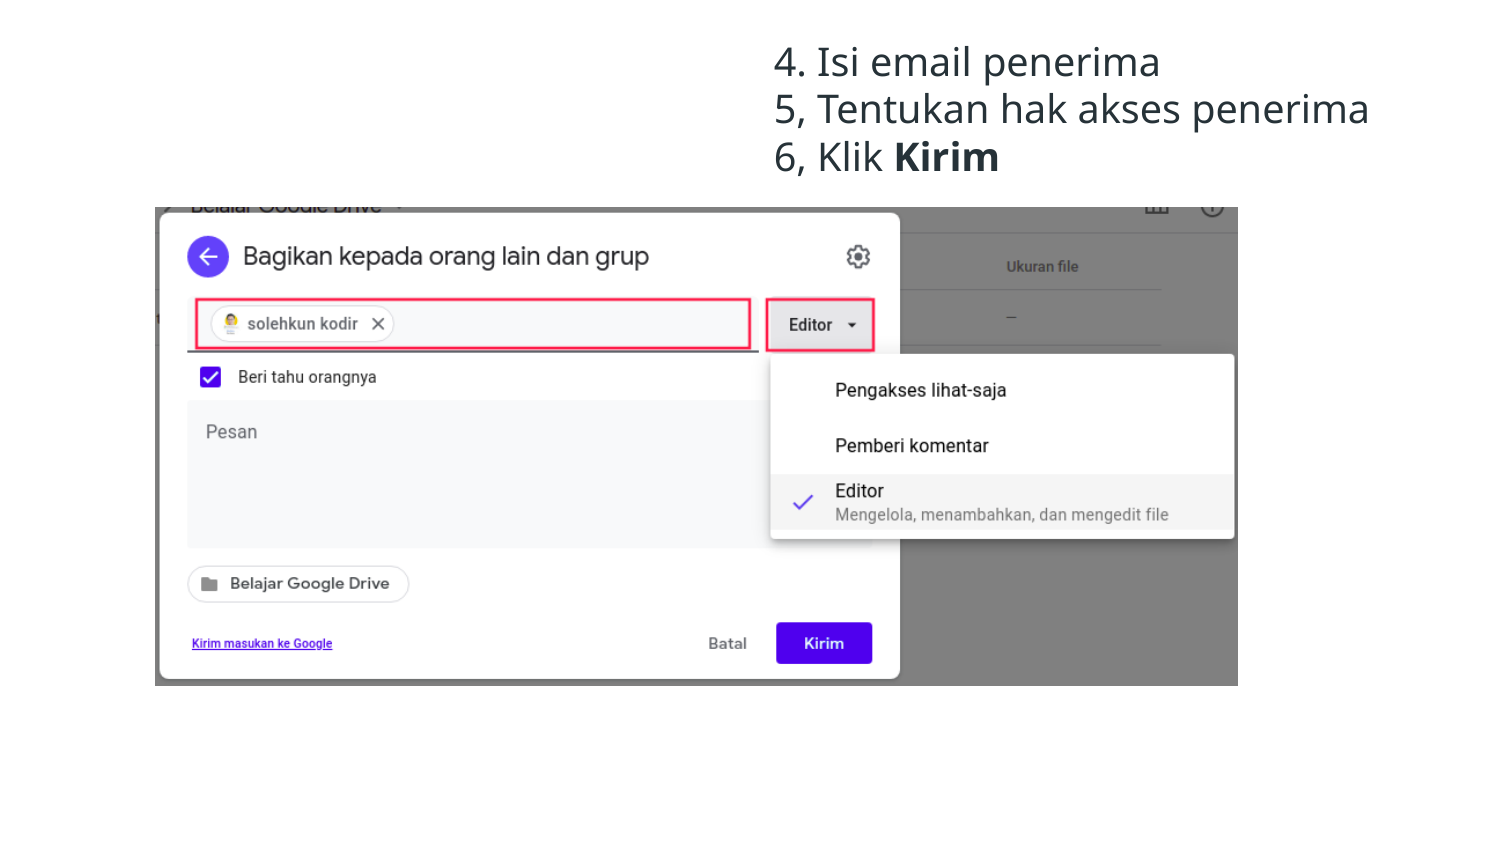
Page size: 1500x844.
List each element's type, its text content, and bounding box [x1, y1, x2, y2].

picture [154, 206, 1239, 687]
text_box 4. Isi email penerima 5, Tentukan hak akses penerima 6, Klik Kirim [758, 21, 1408, 501]
